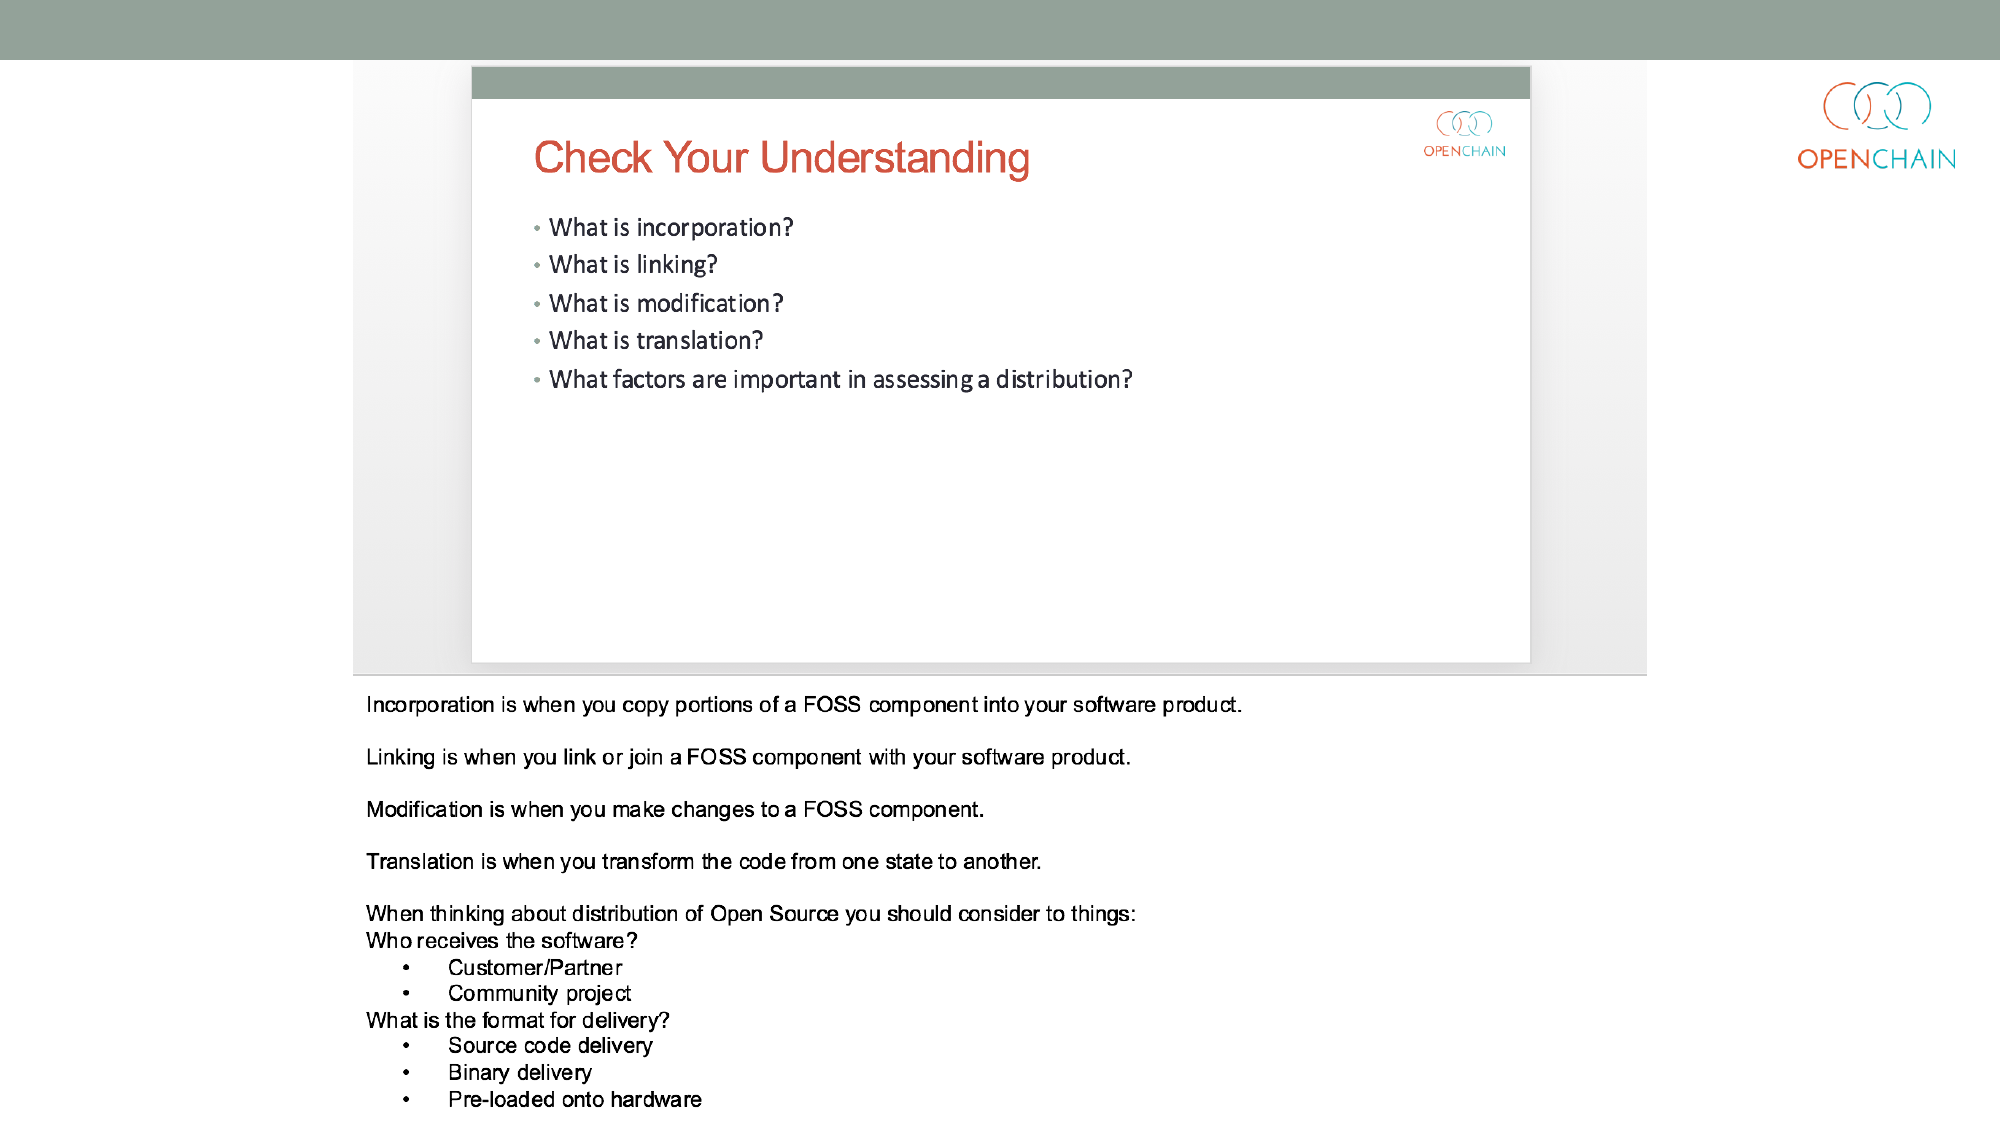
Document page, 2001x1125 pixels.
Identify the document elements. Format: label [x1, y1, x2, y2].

picture [1798, 82, 1955, 169]
list [353, 60, 1647, 1125]
